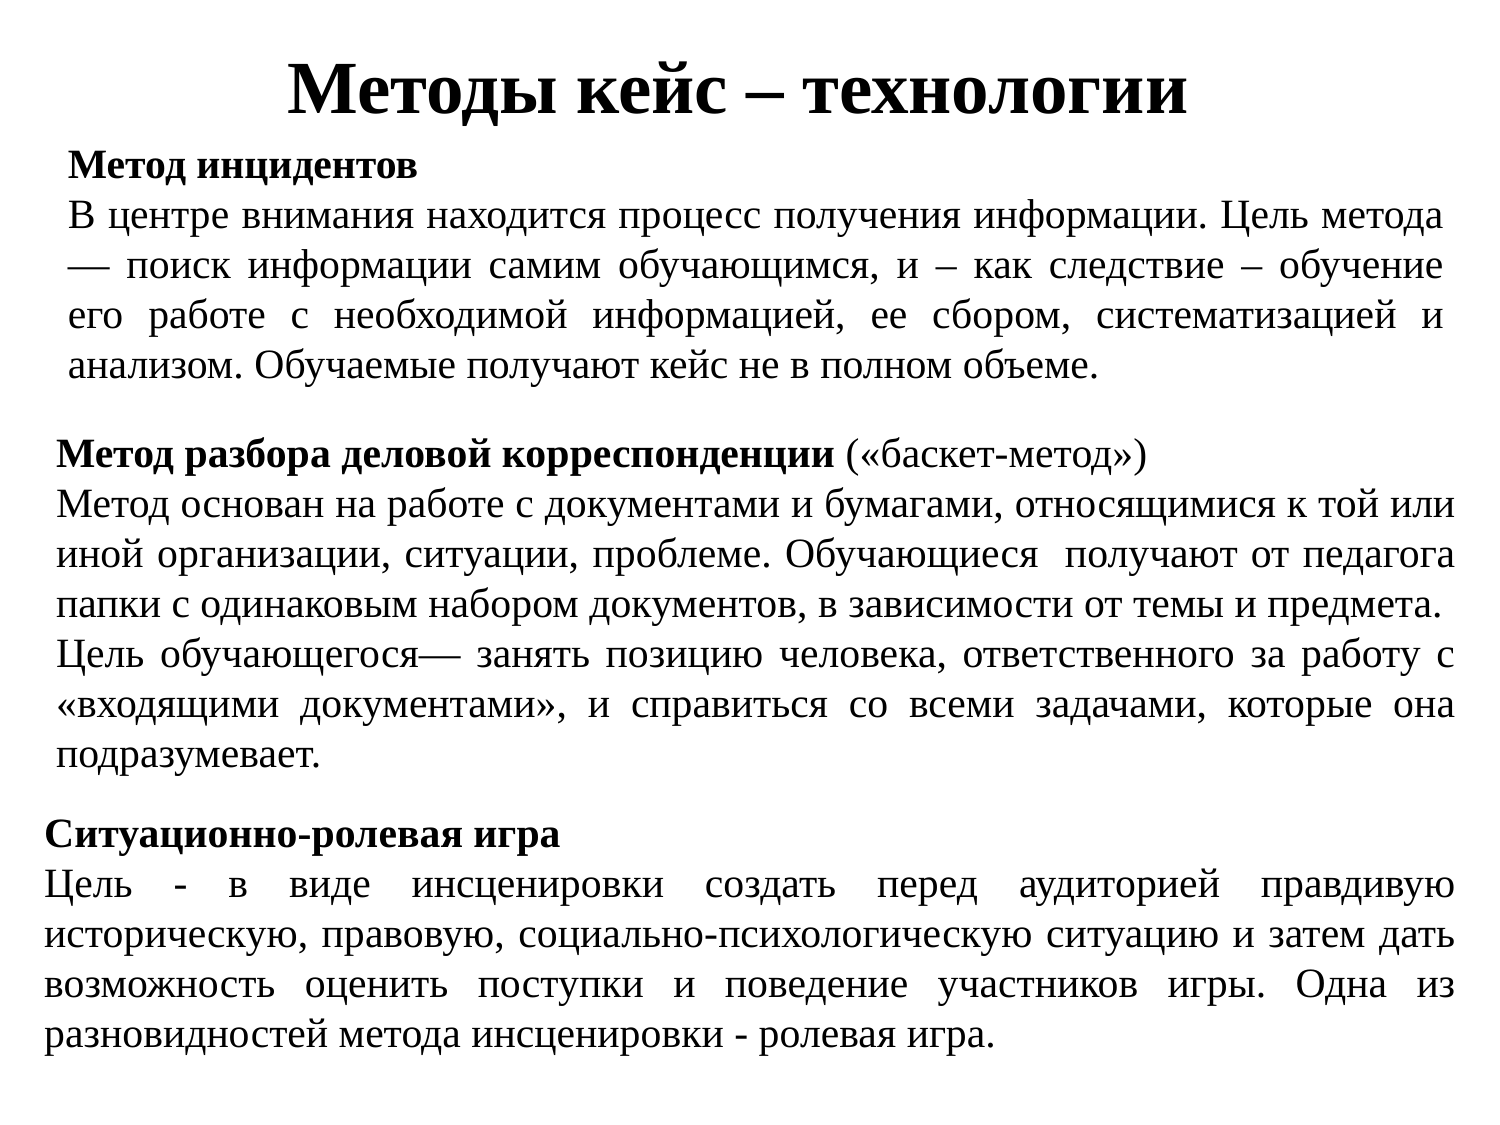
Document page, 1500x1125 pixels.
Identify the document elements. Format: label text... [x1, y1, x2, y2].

text_box Ситуационно-ролевая игра Цель - в виде инсценировки создать перед аудиторией правдивую историческую, правовую, социально-психологическую ситуацию и затем дать возможность оценить поступки и поведение участников игры. Одна из разновидностей метода инсценировки - ролевая игра. [29, 798, 1471, 1064]
text_box Методы кейс – технологии – технологии [182, 30, 1341, 129]
text_box Метод инцидентов В центре внимания находится процесс получения информации. Цель метода— поиск информации самим обучающимся, и – как следствие – обучение его работе с необходимой информацией, ее сбором, систематизацией и анализом. Обучаемые получают кейс не в полном объеме. [53, 129, 1459, 395]
text_box Метод разбора деловой корреспонденции («баскет-метод») Метод основан на работе с документами и бумагами, относящимися к той или иной организации, ситуации, проблеме. Обучающиеся получают от педагога папки с одинаковым набором документов, в зависимости от темы и предмета. Цель обучающегося— занять позицию человека, ответственного за работу с «входящими документами», и справиться со всеми задачами, которые она подразумевает. [41, 418, 1471, 784]
